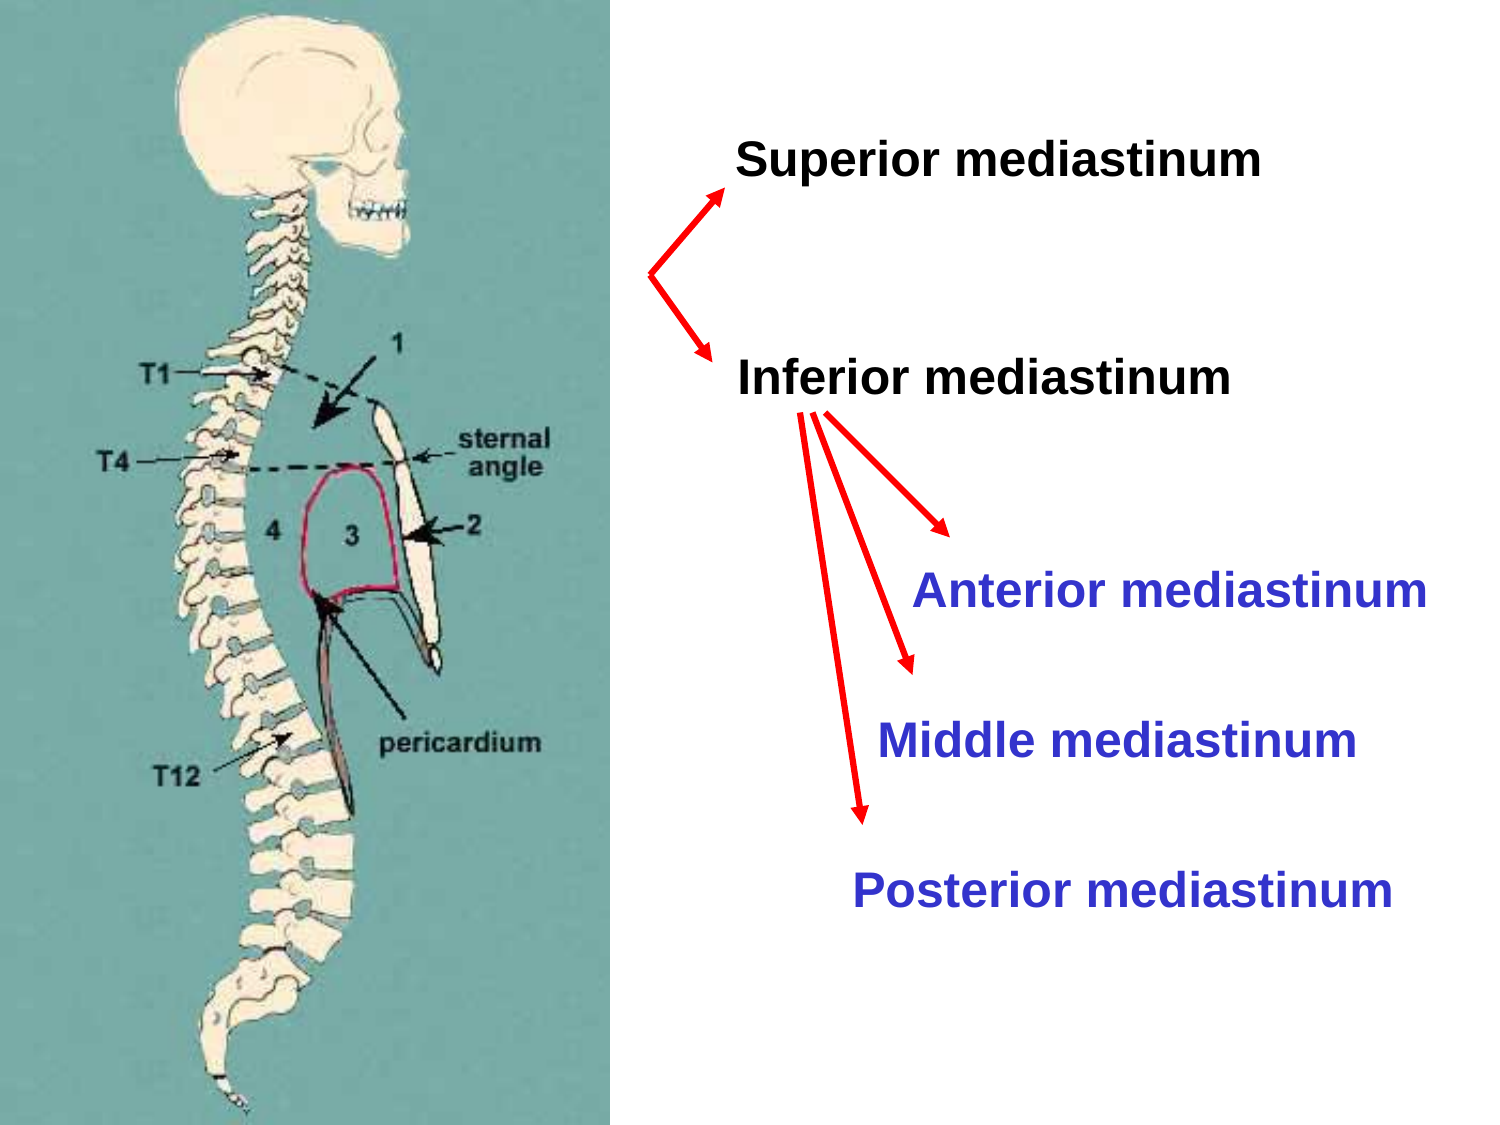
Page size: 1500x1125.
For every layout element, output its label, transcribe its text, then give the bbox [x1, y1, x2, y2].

text_box Inferior mediastinum [722, 337, 1248, 413]
text_box [824, 412, 950, 538]
text_box [799, 412, 867, 826]
text_box [649, 274, 713, 363]
text_box Middle mediastinum [862, 699, 1373, 775]
text_box [650, 187, 725, 274]
text_box [812, 412, 914, 676]
text_box Superior mediastinum [720, 118, 1279, 194]
text_box Posterior mediastinum [837, 849, 1410, 925]
text_box Anterior mediastinum [896, 549, 1444, 625]
picture [0, 0, 610, 1125]
